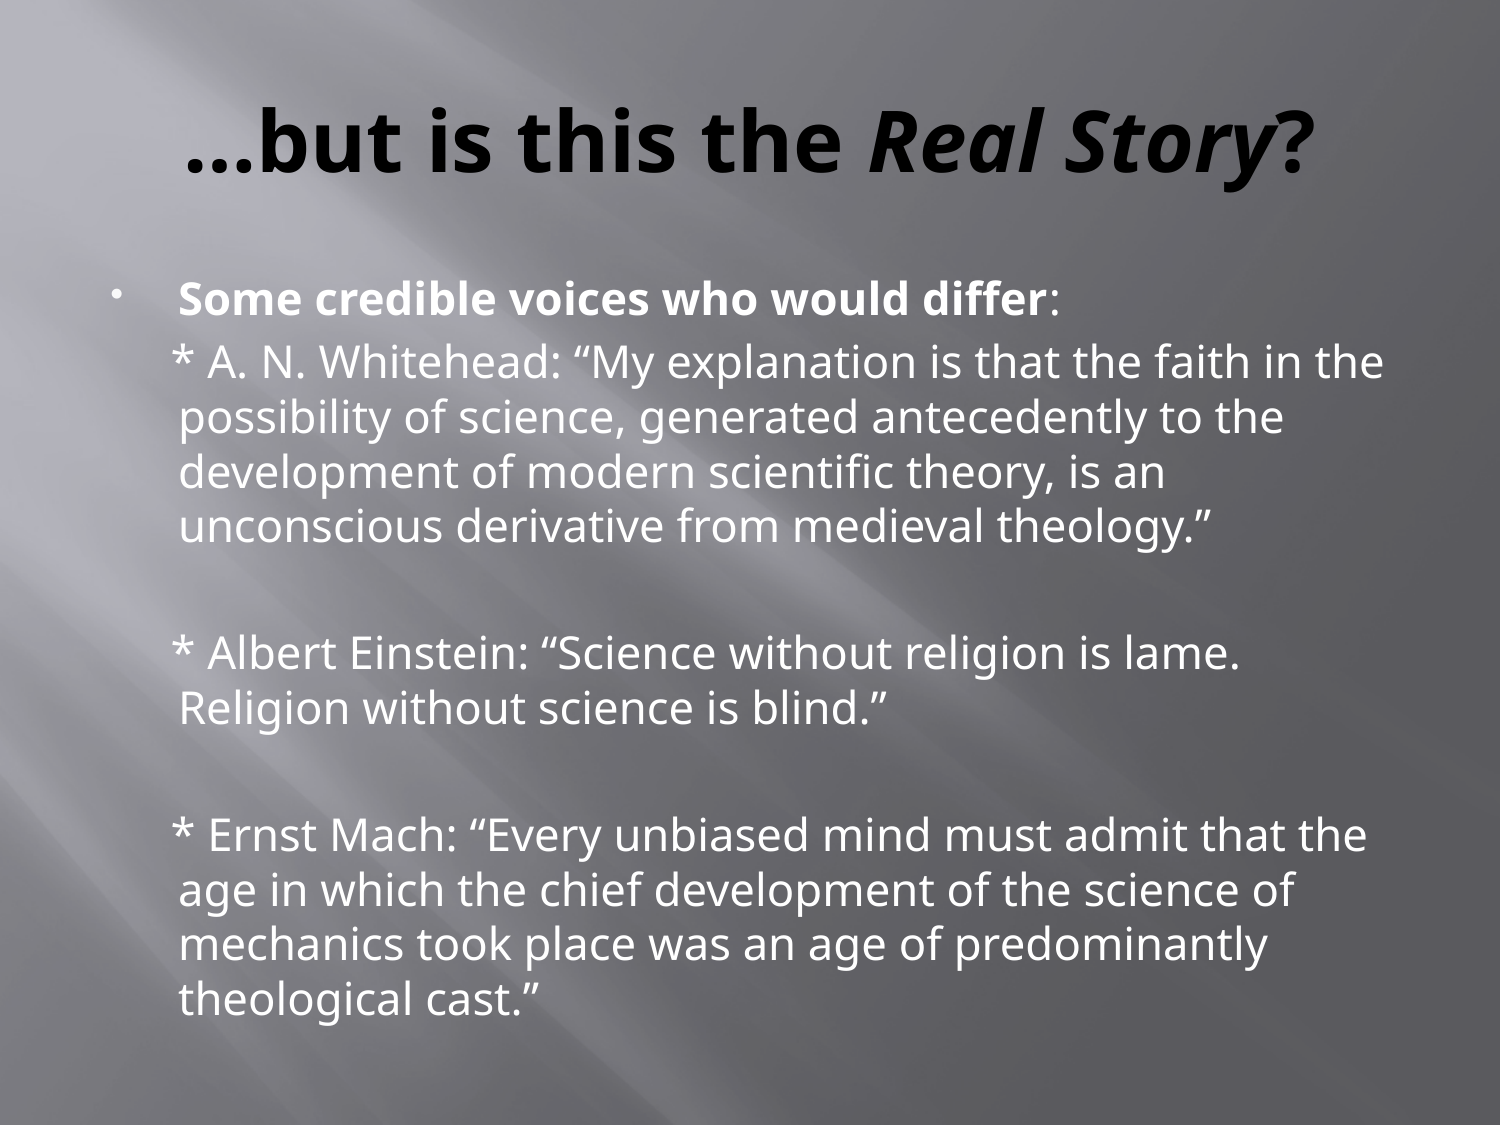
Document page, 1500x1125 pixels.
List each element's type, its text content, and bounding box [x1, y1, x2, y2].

list Some credible voices who would differ: * A. N. Whitehead: “My explanation is that the faith in the possibility of science, generated antecedently to the development of modern scientific theory, is an unconscious derivative from medieval theology.” * Albert Einstein: “Science without religion is lame. Religion without science is blind.” * Ernst Mach: “Every unbiased mind must admit that the age in which the chief development of the science of mechanics took place was an age of predominantly theological cast.” [75, 262, 1425, 1035]
title …but is this the Real Story? [75, 45, 1425, 233]
